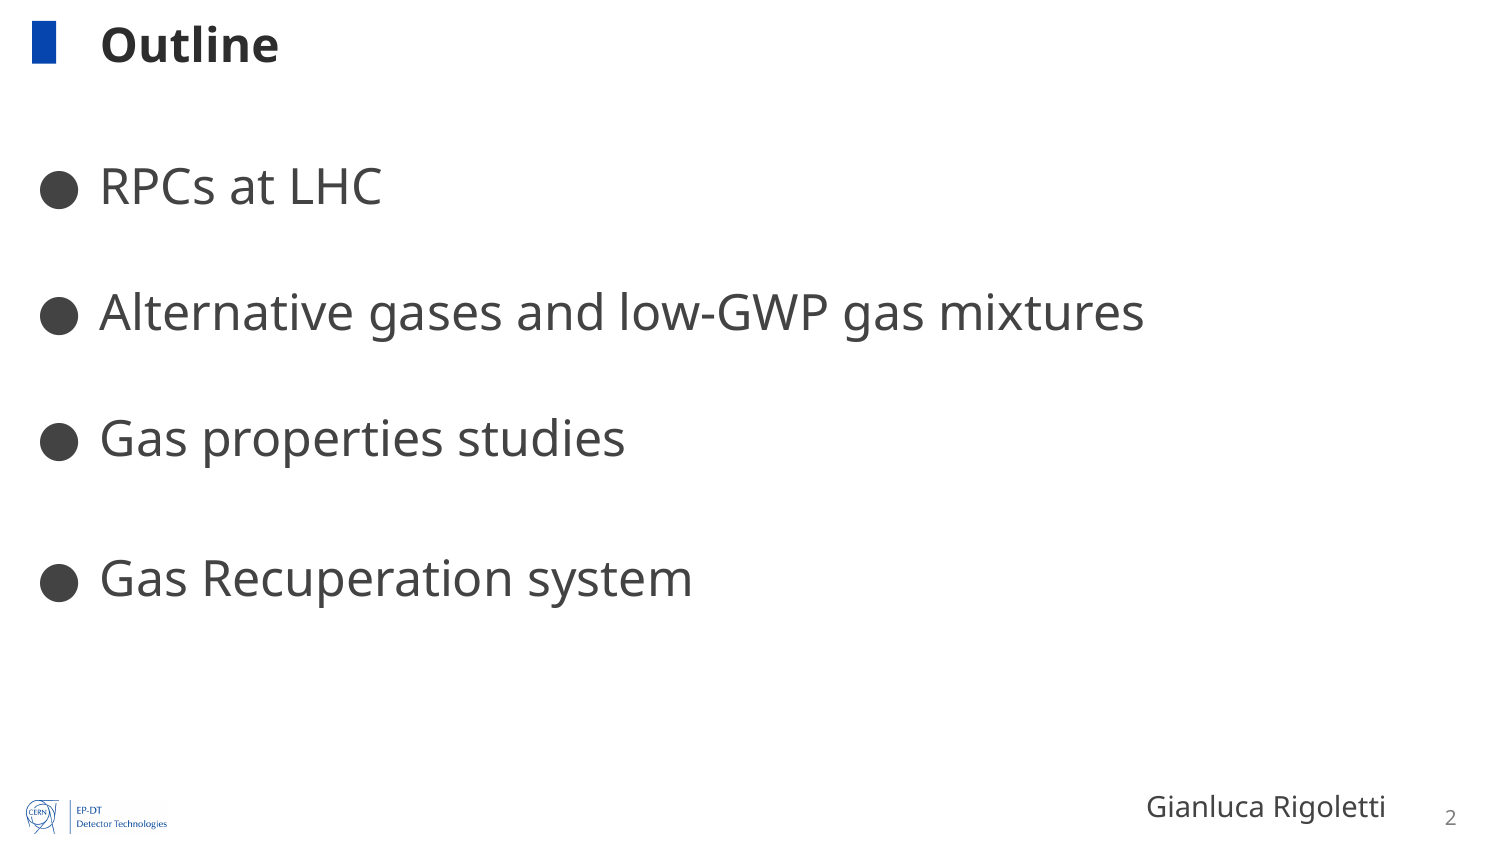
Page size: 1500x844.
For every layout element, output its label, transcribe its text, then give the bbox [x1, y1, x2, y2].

list RPCs at LHC Alternative gases and low-GWP gas mixtures Gas properties studies Gas Recuperation system [9, 139, 1472, 747]
title Outline [85, 0, 1449, 87]
picture [26, 800, 167, 834]
slide_number ‹#› [1381, 786, 1472, 844]
